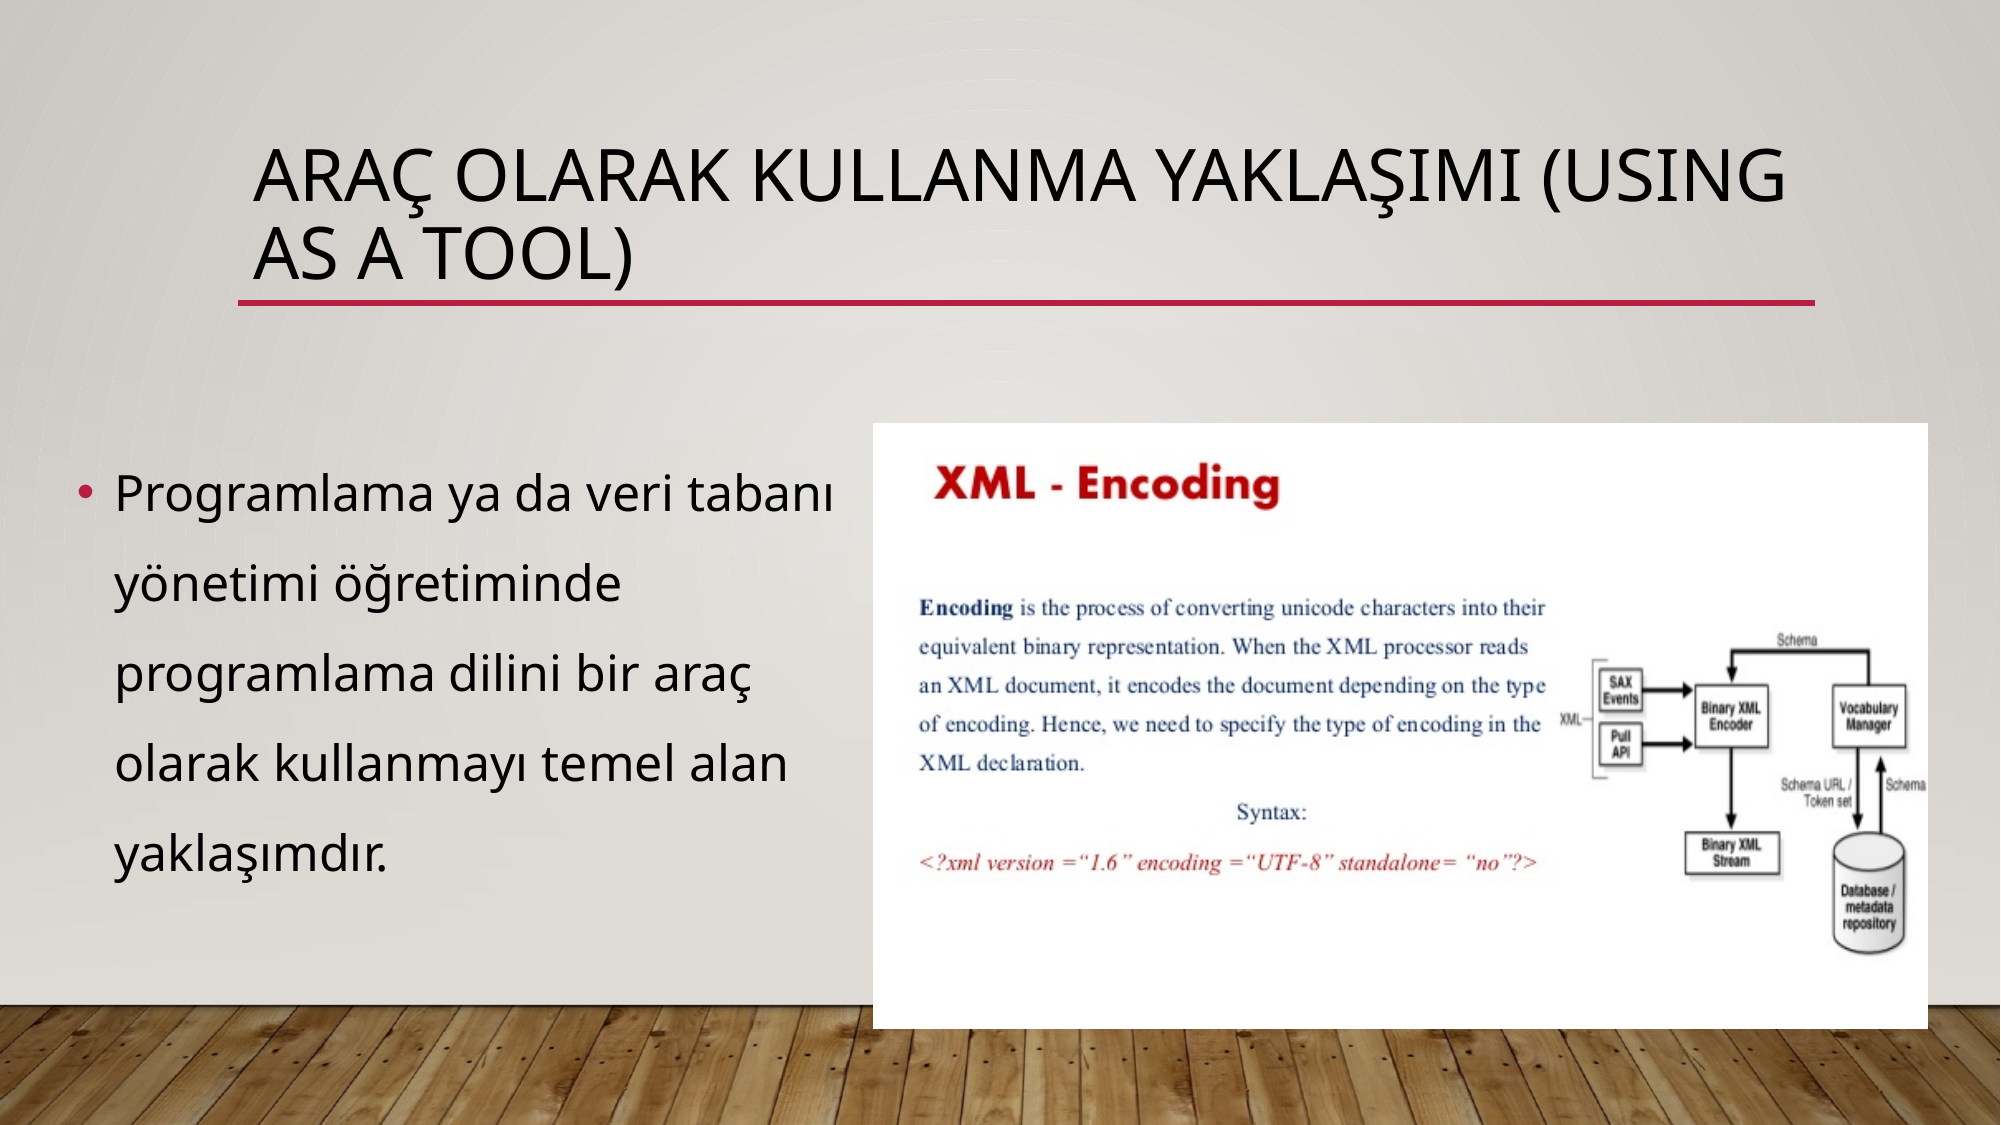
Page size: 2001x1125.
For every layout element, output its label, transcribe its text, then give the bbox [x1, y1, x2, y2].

picture [0, 423, 2000, 1125]
list Programlama ya da veri tabanı yönetimi öğretiminde programlama dilini bir araç olarak kullanmayı temel alan yaklaşımdır. [61, 423, 858, 985]
title Araç Olarak Kullanma Yaklaşımı (Using as a tool) [238, 131, 1814, 305]
